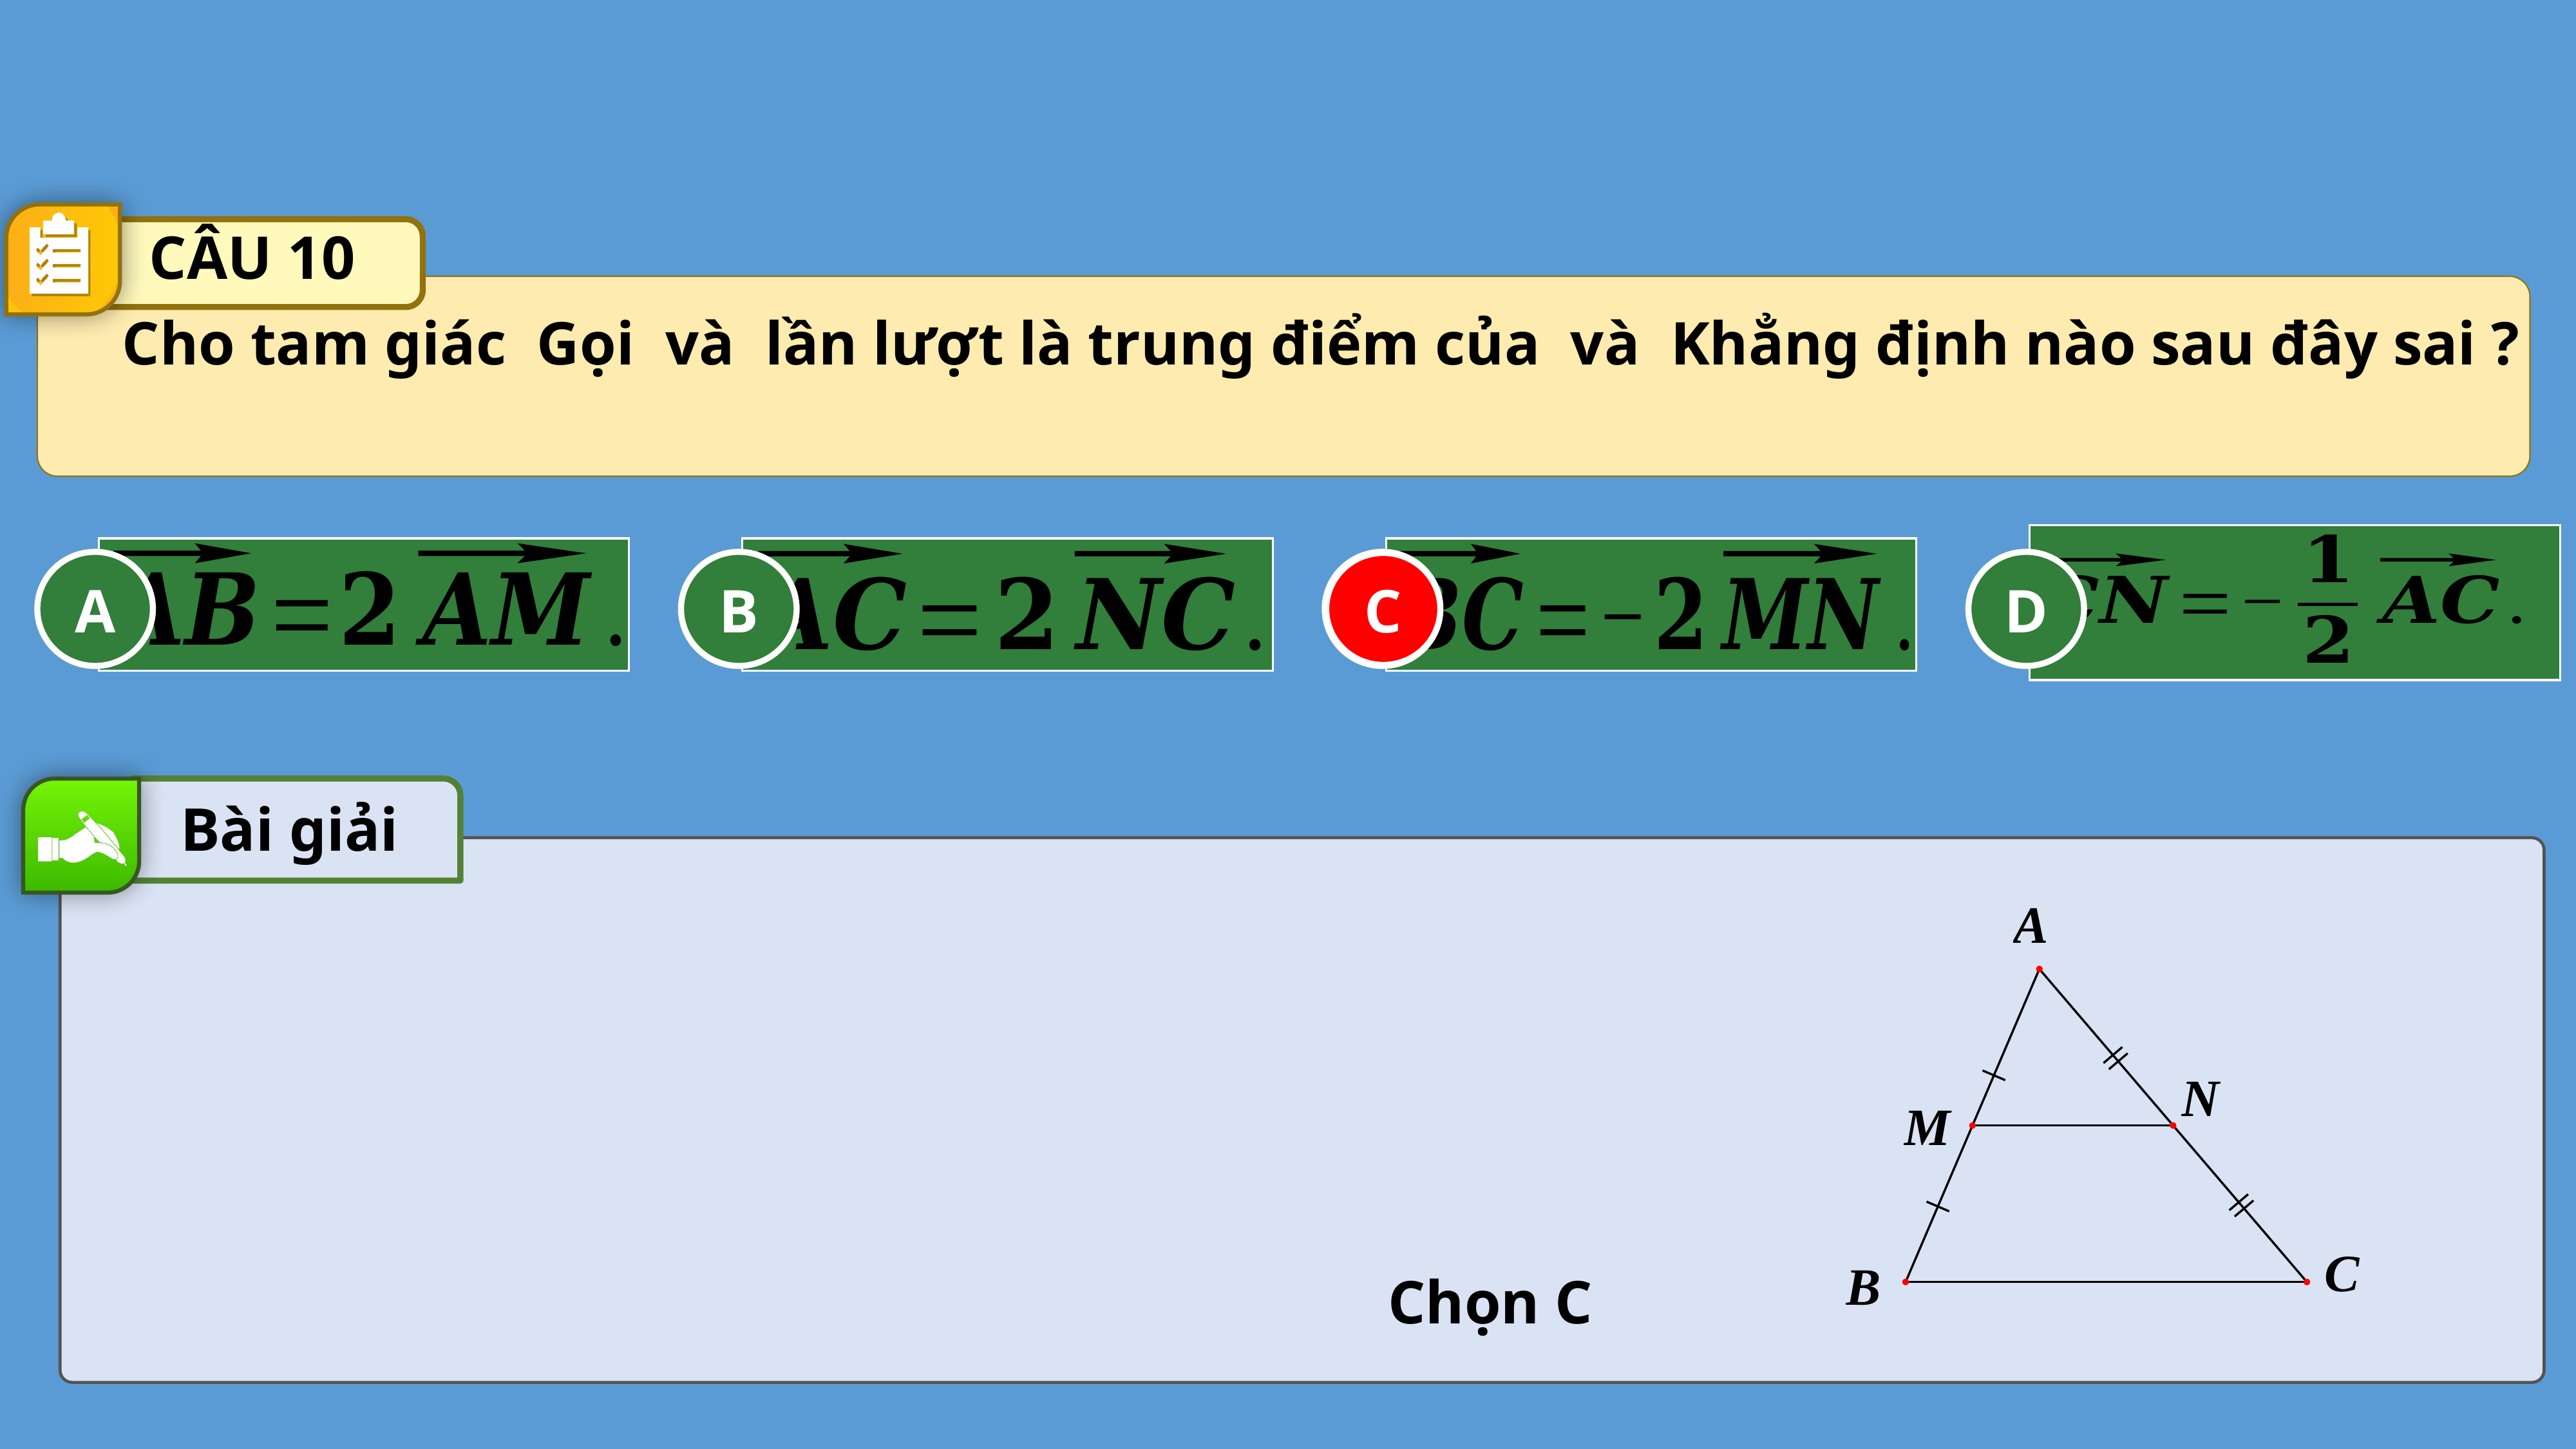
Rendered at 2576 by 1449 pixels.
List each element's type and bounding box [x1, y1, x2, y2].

text_box [23, 778, 2544, 1383]
picture [1824, 875, 2389, 1341]
text_box [37, 526, 2559, 679]
text_box [6, 204, 2530, 477]
